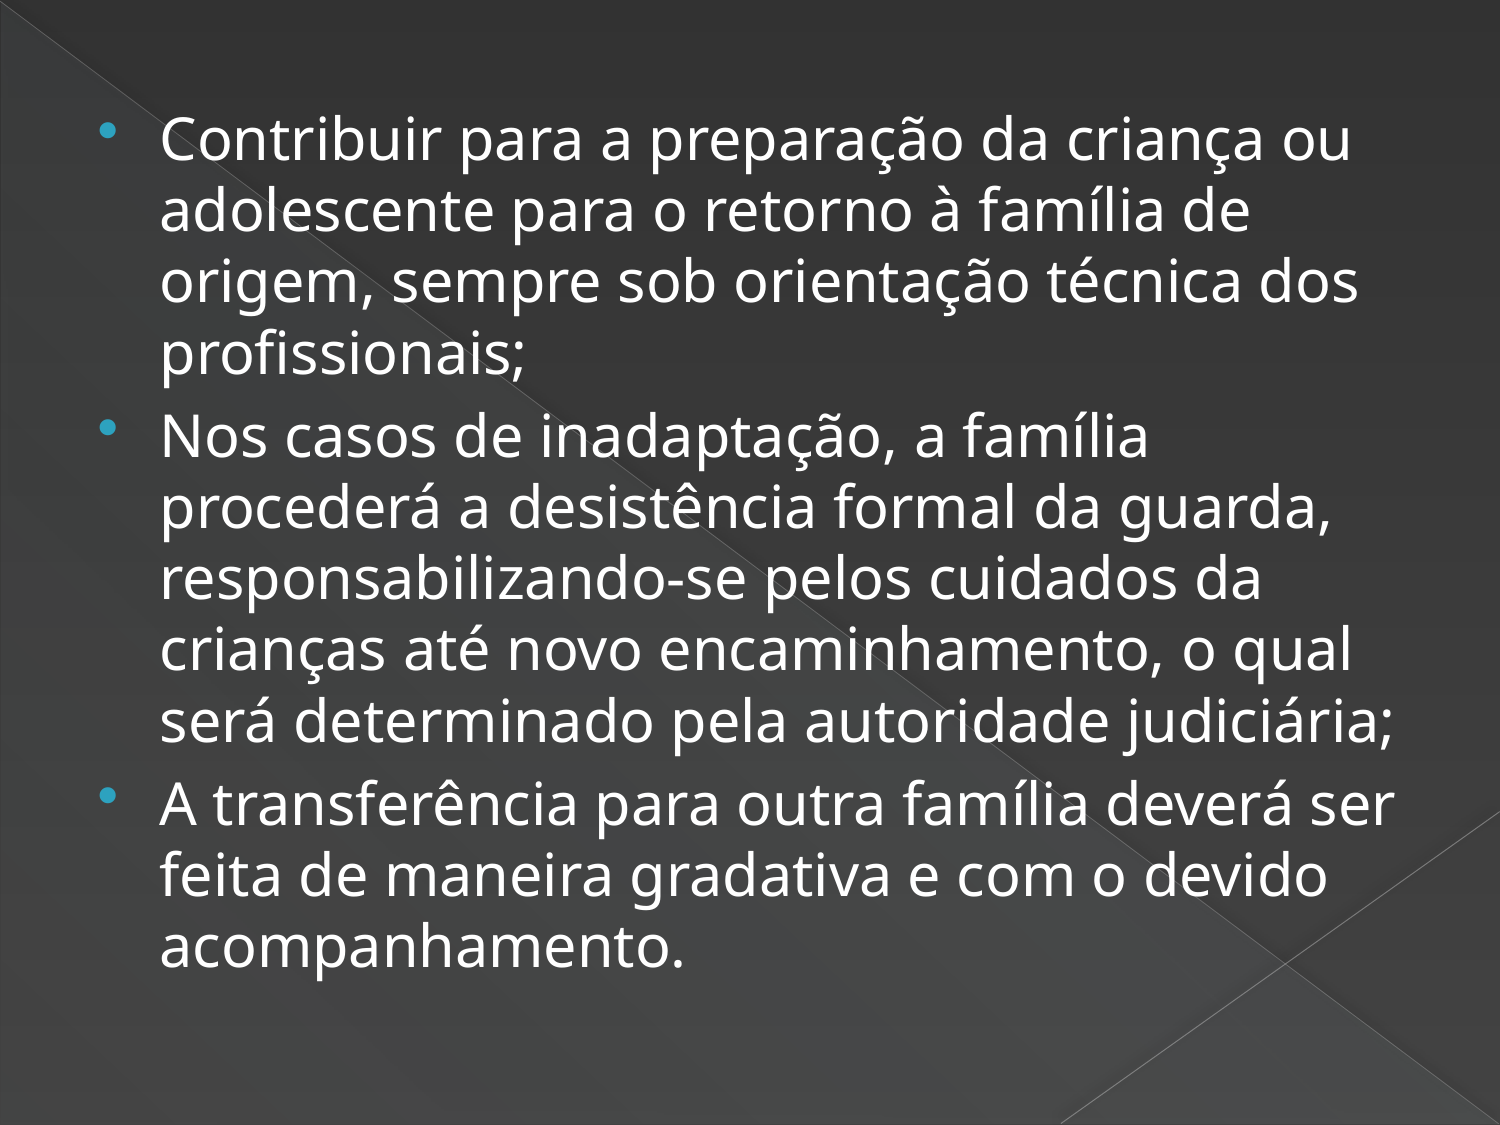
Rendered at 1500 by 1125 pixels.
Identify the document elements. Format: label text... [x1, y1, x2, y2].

list Contribuir para a preparação da criança ou adolescente para o retorno à família de origem, sempre sob orientação técnica dos profissionais; Nos casos de inadaptação, a família procederá a desistência formal da guarda, responsabilizando-se pelos cuidados da crianças até novo encaminhamento, o qual será determinado pela autoridade judiciária; A transferência para outra família deverá ser feita de maneira gradativa e com o devido acompanhamento. [75, 93, 1425, 1059]
